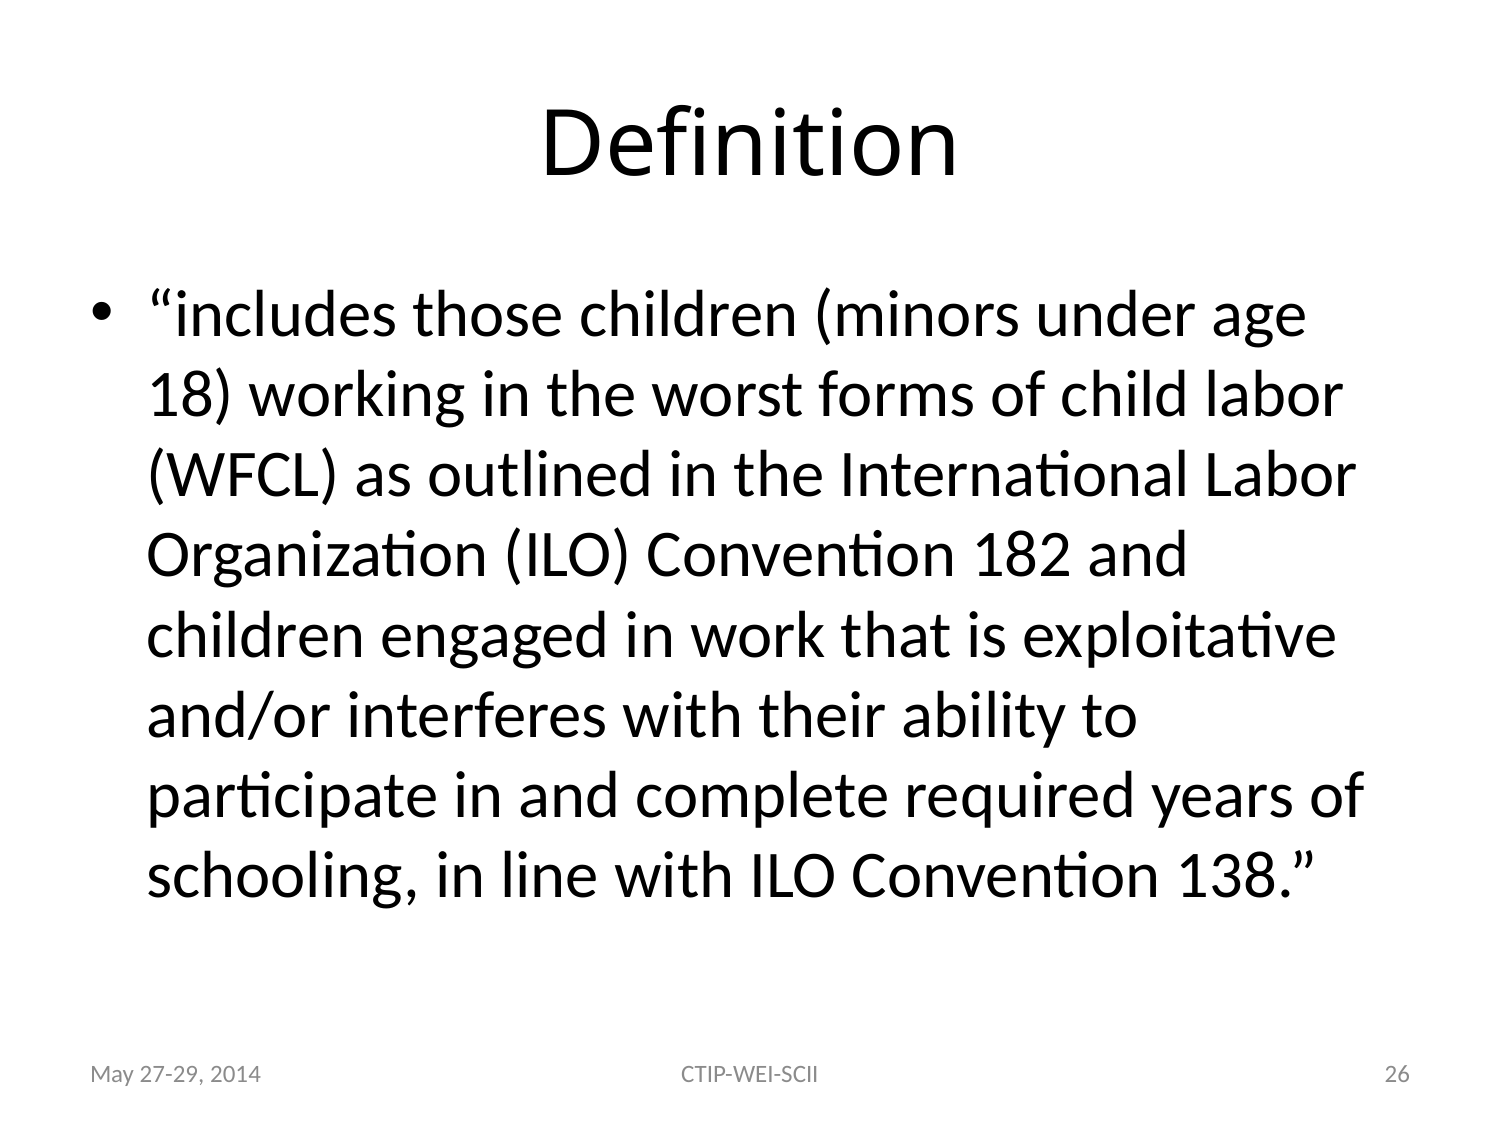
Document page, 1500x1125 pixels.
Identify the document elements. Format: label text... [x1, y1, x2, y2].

title Definition [75, 45, 1425, 233]
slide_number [75, 1042, 425, 1103]
slide_number 26 [1074, 1042, 1425, 1103]
list “includes those children (minors under age 18) working in the worst forms of child labor (WFCL) as outlined in the International Labor Organization (ILO) Convention 182 and children engaged in work that is exploitative and/or interferes with their ability to participate in and complete required years of schooling, in line with ILO Convention 138.” [75, 262, 1425, 1005]
footer CTIP-WEI-SCII [512, 1042, 988, 1103]
